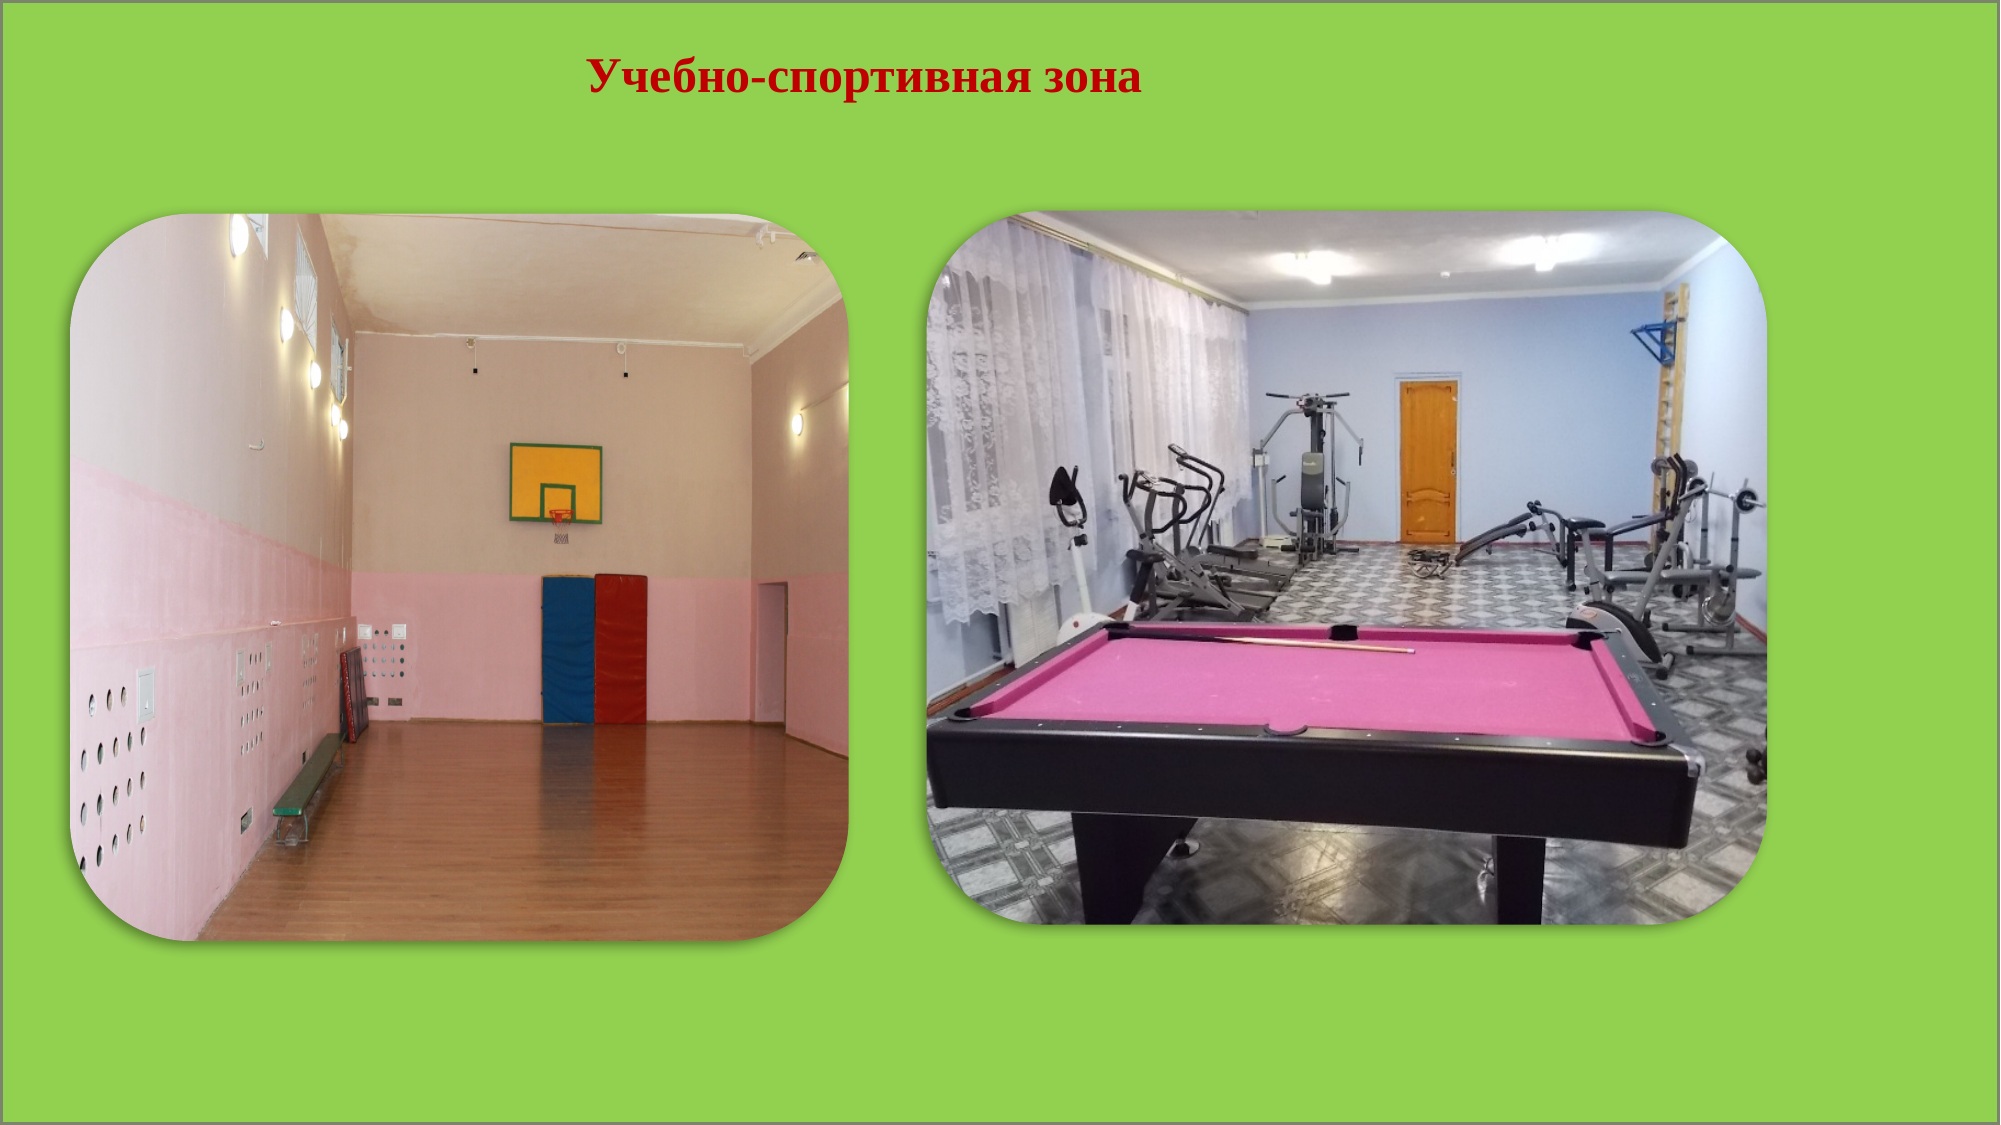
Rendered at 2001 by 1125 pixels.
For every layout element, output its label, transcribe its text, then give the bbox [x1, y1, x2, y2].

picture [926, 210, 1768, 925]
text_box Учебно-спортивная зона [104, 34, 1624, 110]
text_box [0, 0, 2000, 1125]
picture [70, 213, 849, 941]
